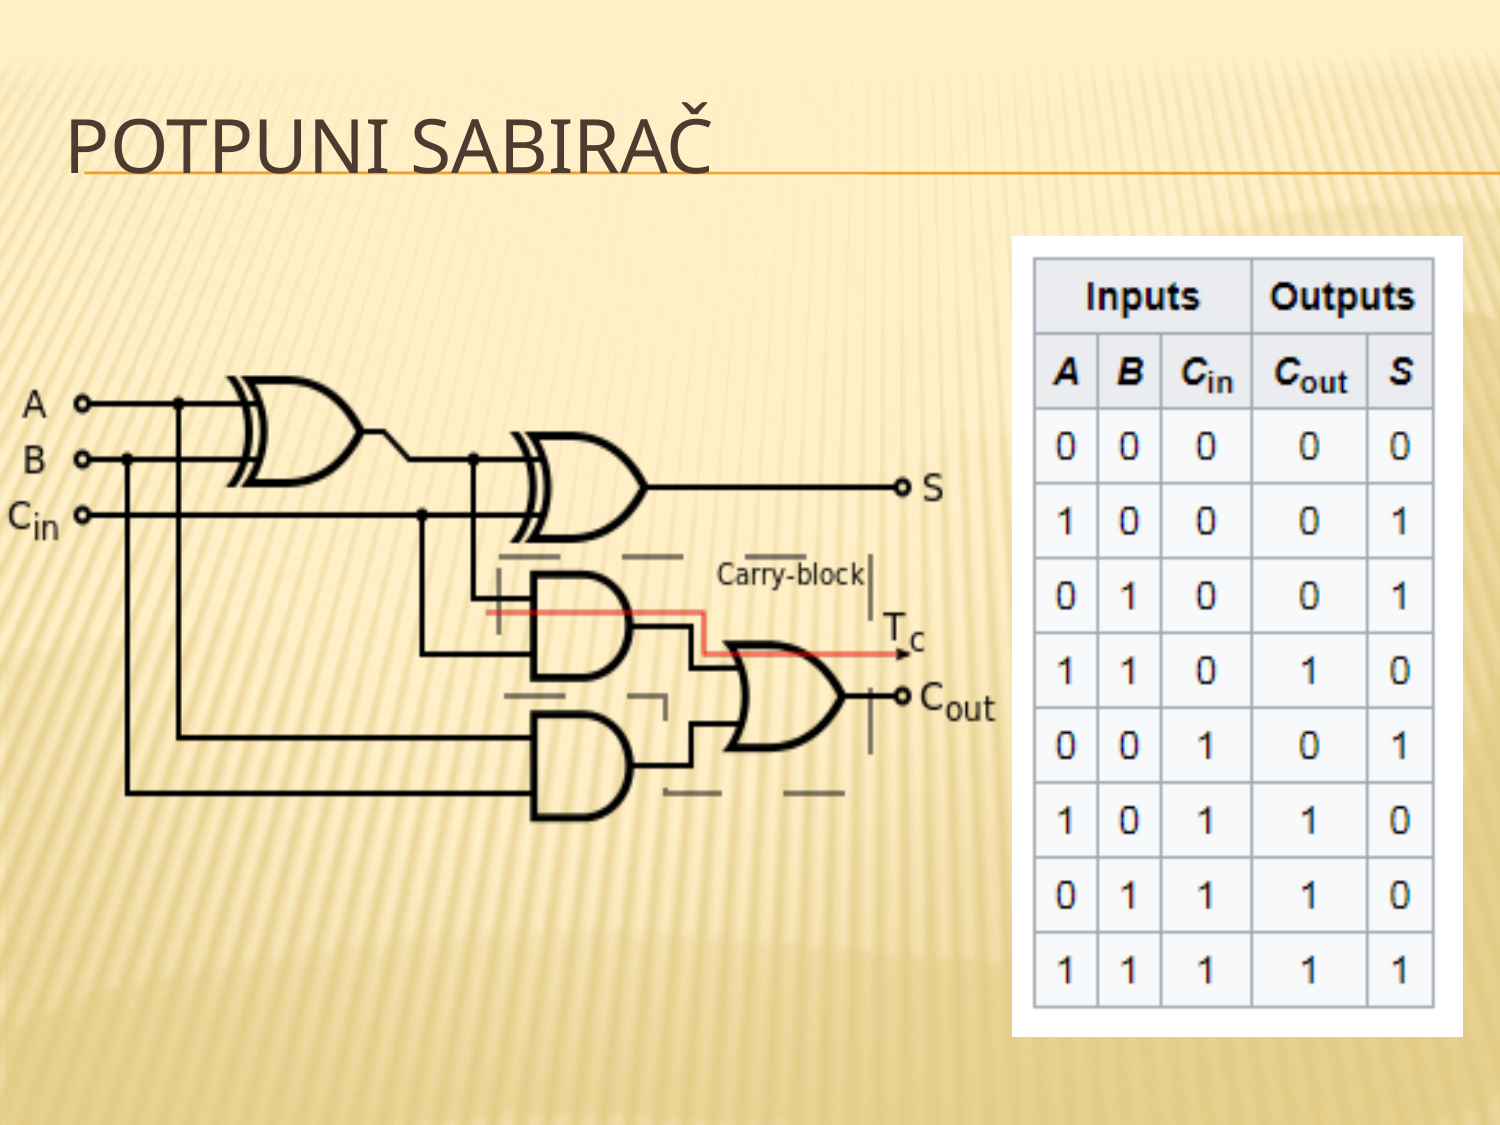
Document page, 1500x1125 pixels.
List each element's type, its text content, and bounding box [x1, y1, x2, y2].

title Potpuni sabirač [50, 75, 1475, 213]
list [0, 349, 1002, 851]
picture [1012, 236, 1463, 1037]
